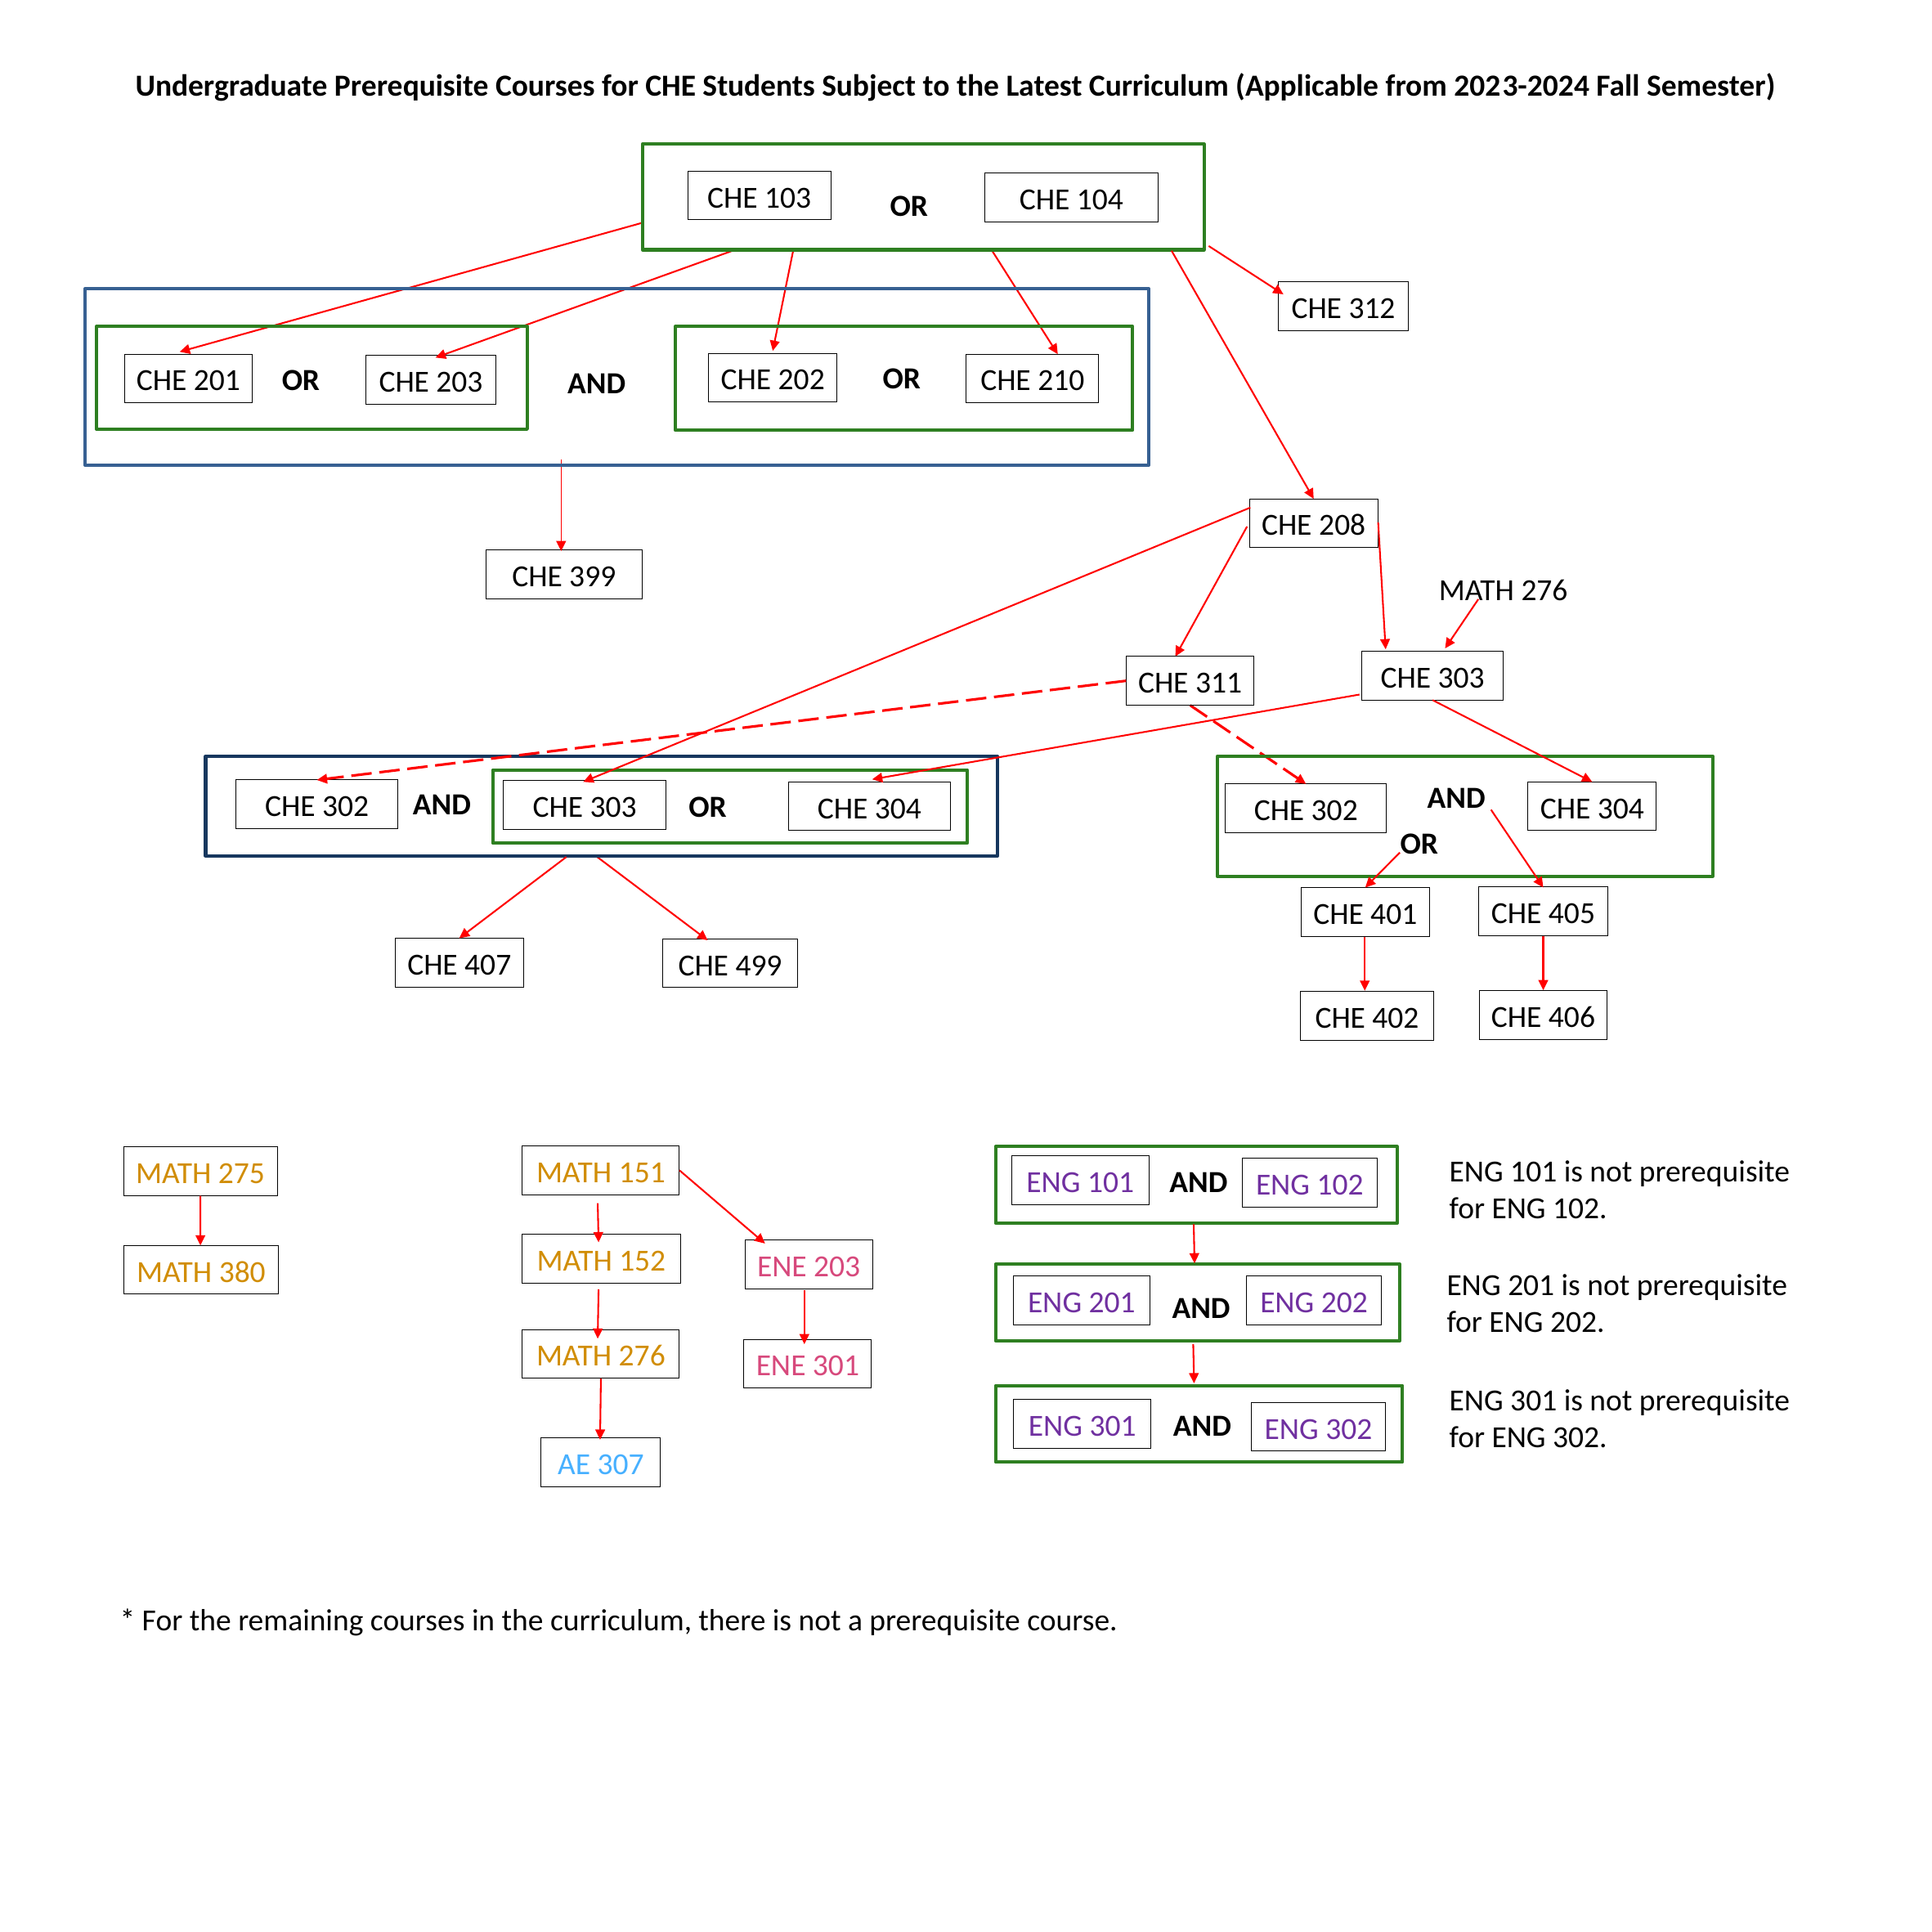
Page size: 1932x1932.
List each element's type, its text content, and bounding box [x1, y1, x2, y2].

text_box ENE 301 [743, 1339, 872, 1388]
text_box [459, 856, 567, 939]
text_box AND [401, 787, 491, 827]
text_box CHE 303 [503, 787, 666, 830]
text_box [491, 787, 969, 845]
text_box [994, 1384, 1404, 1464]
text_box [1432, 700, 1593, 782]
text_box ENG 301 is not prerequisite for ENG 302. [1437, 1374, 1836, 1460]
text_box [1216, 755, 1715, 878]
text_box OR [877, 179, 940, 229]
text_box [204, 755, 999, 858]
text_box AND [1159, 1281, 1254, 1331]
text_box ENG 202 [1246, 1275, 1382, 1325]
text_box AND [1161, 1399, 1255, 1449]
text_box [1490, 809, 1544, 888]
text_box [679, 1170, 765, 1244]
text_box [1208, 245, 1284, 249]
text_box [994, 1262, 1401, 1343]
text_box [83, 287, 1150, 467]
text_box Undergraduate Prerequisite Courses for CHE Students Subject to the Latest Curriculum (Applicable from 2023-2024 Fall Semester) [123, 59, 1792, 109]
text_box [316, 680, 579, 781]
text_box CHE 499 [662, 939, 798, 988]
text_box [643, 249, 736, 358]
text_box MATH 151 [522, 1145, 679, 1195]
text_box ENG 301 [1013, 1399, 1151, 1449]
text_box MATH 152 [522, 1234, 681, 1284]
text_box AE 307 [540, 1437, 661, 1487]
text_box CHE 402 [1300, 991, 1434, 1041]
text_box CHE 208 [1253, 499, 1378, 548]
text_box OR [676, 789, 771, 830]
text_box MATH 276 [1427, 563, 1580, 613]
text_box CHE 312 [1318, 281, 1409, 331]
text_box CHE 103 [688, 171, 832, 220]
text_box ENG 201 is not prerequisite for ENG 202. [1434, 1259, 1833, 1345]
text_box [641, 142, 1206, 252]
text_box CHE 405 [1478, 886, 1608, 936]
text_box [994, 1145, 1399, 1225]
text_box MATH 275 [123, 1146, 278, 1196]
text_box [872, 694, 1360, 780]
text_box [1445, 598, 1479, 649]
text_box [583, 507, 1251, 782]
text_box CHE 304 [788, 789, 951, 831]
text_box OR [1387, 817, 1450, 867]
text_box CHE 401 [1301, 887, 1430, 937]
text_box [1365, 852, 1401, 888]
text_box MATH 276 [522, 1329, 679, 1378]
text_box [991, 249, 1058, 355]
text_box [1378, 522, 1386, 650]
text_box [772, 249, 794, 352]
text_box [597, 856, 708, 941]
text_box CHE 406 [1479, 990, 1607, 1040]
text_box ENE 203 [745, 1239, 873, 1289]
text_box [1171, 250, 1314, 500]
text_box CHE 399 [486, 549, 579, 599]
text_box ENG 101 is not prerequisite for ENG 102. [1437, 1145, 1836, 1230]
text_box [179, 222, 643, 352]
text_box * For the remaining courses in the curriculum, there is not a prerequisite course. [107, 1594, 1646, 1680]
text_box MATH 380 [123, 1245, 279, 1294]
text_box CHE 407 [395, 938, 524, 988]
text_box CHE 303 [1361, 651, 1504, 701]
text_box ENG 302 [1251, 1402, 1386, 1451]
text_box ENG 201 [1013, 1275, 1150, 1325]
